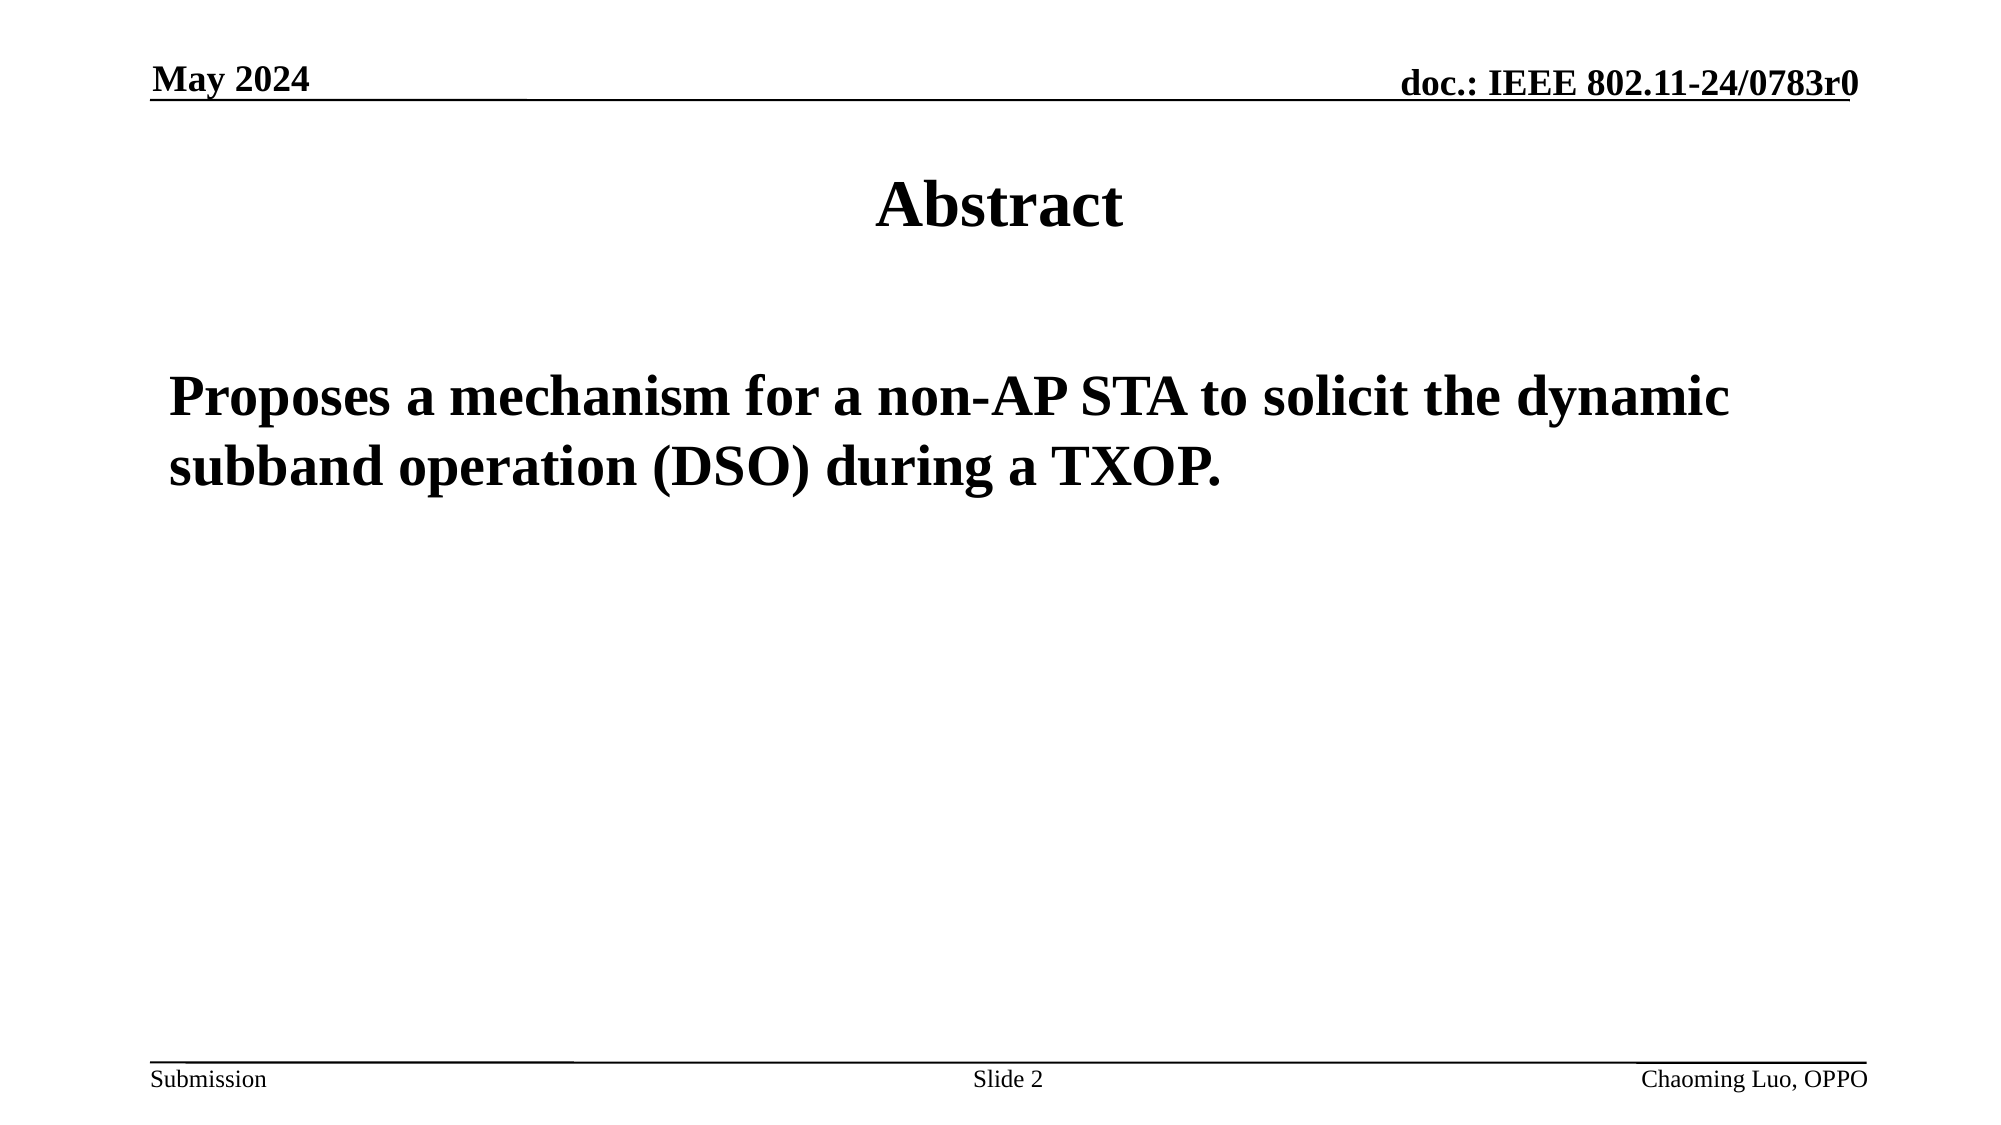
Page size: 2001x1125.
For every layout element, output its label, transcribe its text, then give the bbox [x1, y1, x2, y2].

title Abstract [149, 112, 1850, 288]
list Proposes a mechanism for a non-AP STA to solicit the dynamic subband operation (DSO) during a TXOP. [153, 349, 1910, 943]
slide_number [152, 54, 563, 100]
footer Chaoming Luo, OPPO [1171, 1061, 1869, 1093]
slide_number Slide 2 [950, 1061, 1067, 1123]
